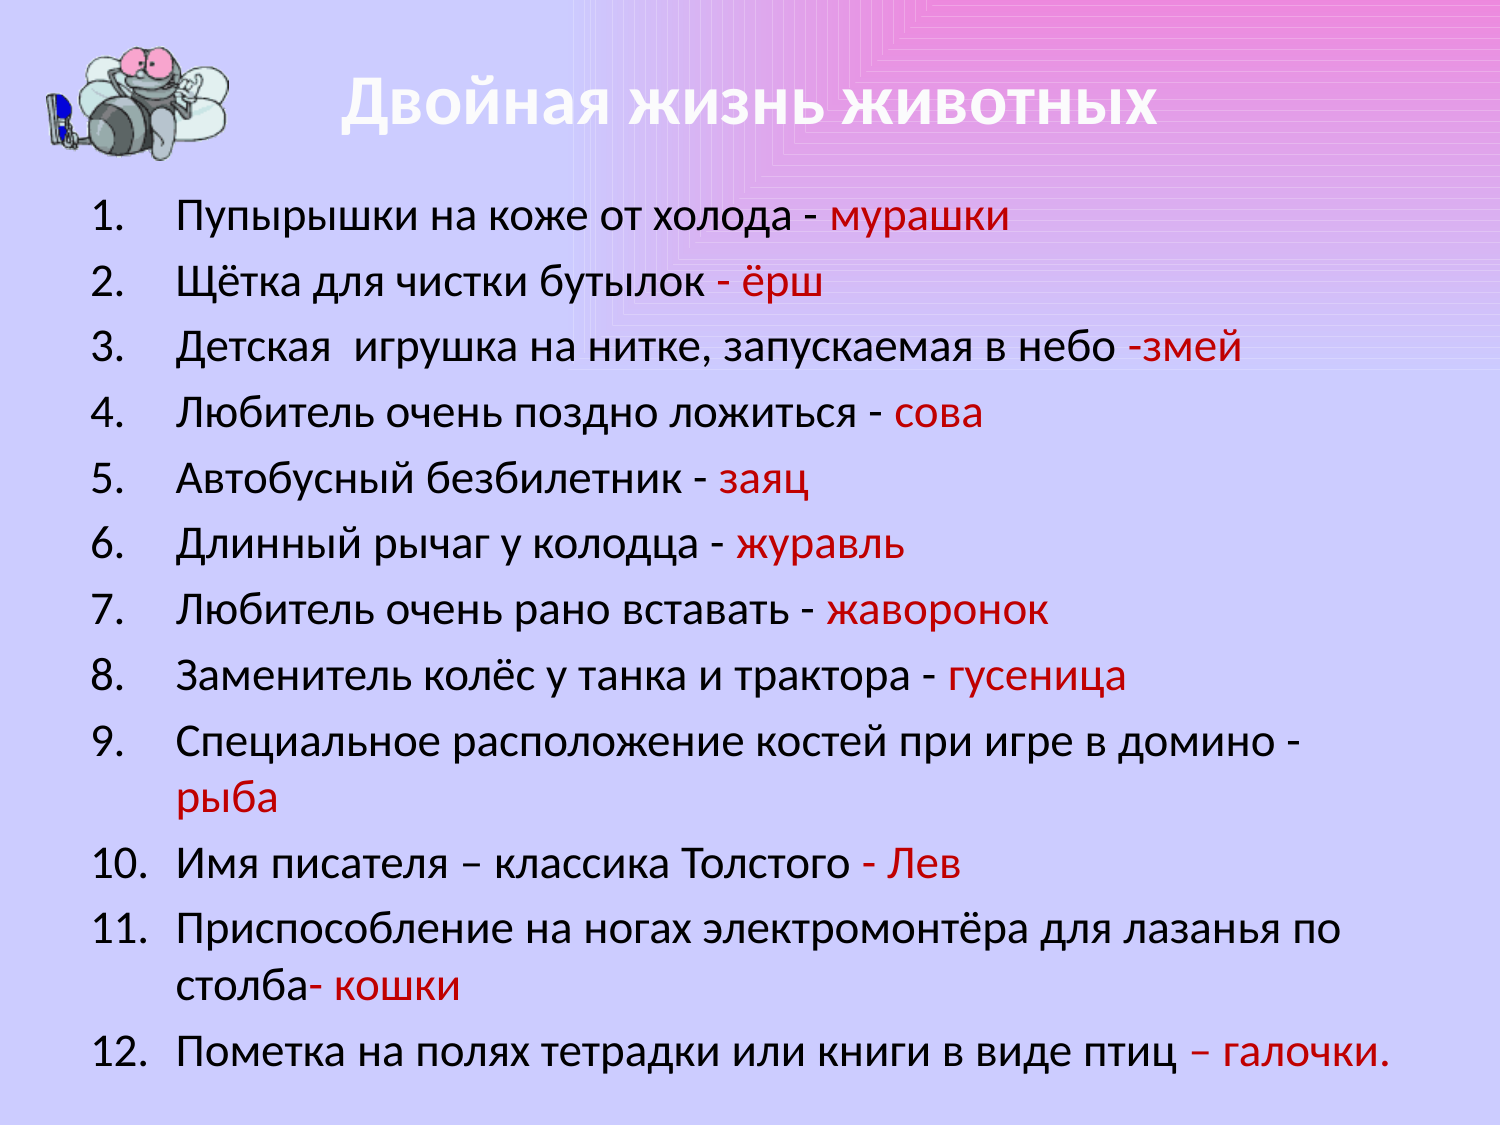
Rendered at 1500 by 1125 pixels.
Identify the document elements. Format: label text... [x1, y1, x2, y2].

title Двойная жизнь животных [75, 45, 1425, 175]
picture [46, 46, 229, 162]
list Пупырышки на коже от холода - мурашки Щётка для чистки бутылок - ёрш Детская игрушка на нитке, запускаемая в небо -змей Любитель очень поздно ложиться - сова Автобусный безбилетник - заяц Длинный рычаг у колодца - журавль Любитель очень рано вставать - жаворонок Заменитель колёс у танка и трактора - гусеница Специальное расположение костей при игре в домино - рыба Имя писателя – классика Толстого - Лев Приспособление на ногах электромонтёра для лазанья по столба- кошки Пометка на полях тетрадки или книги в виде птиц – галочки. [75, 175, 1425, 1125]
